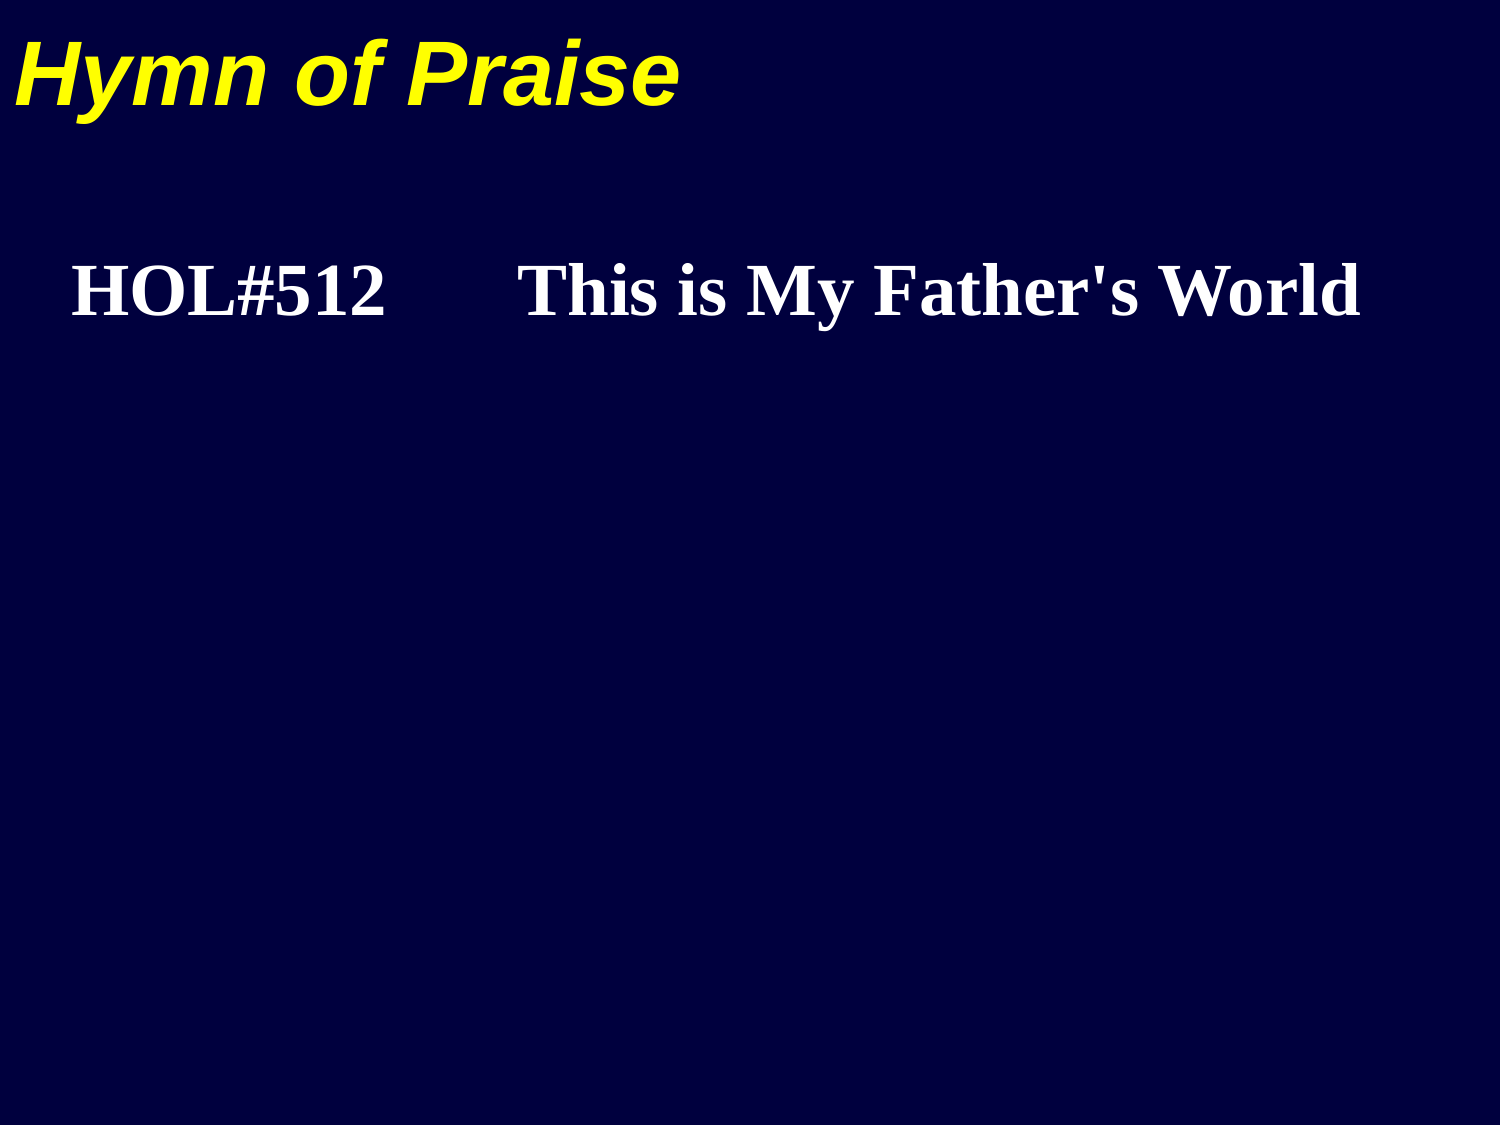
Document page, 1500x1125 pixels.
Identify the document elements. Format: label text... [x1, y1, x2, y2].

text_box HOL#512 This is My Father's World [0, 112, 1463, 338]
text_box Hymn of Praise [0, 0, 1500, 138]
